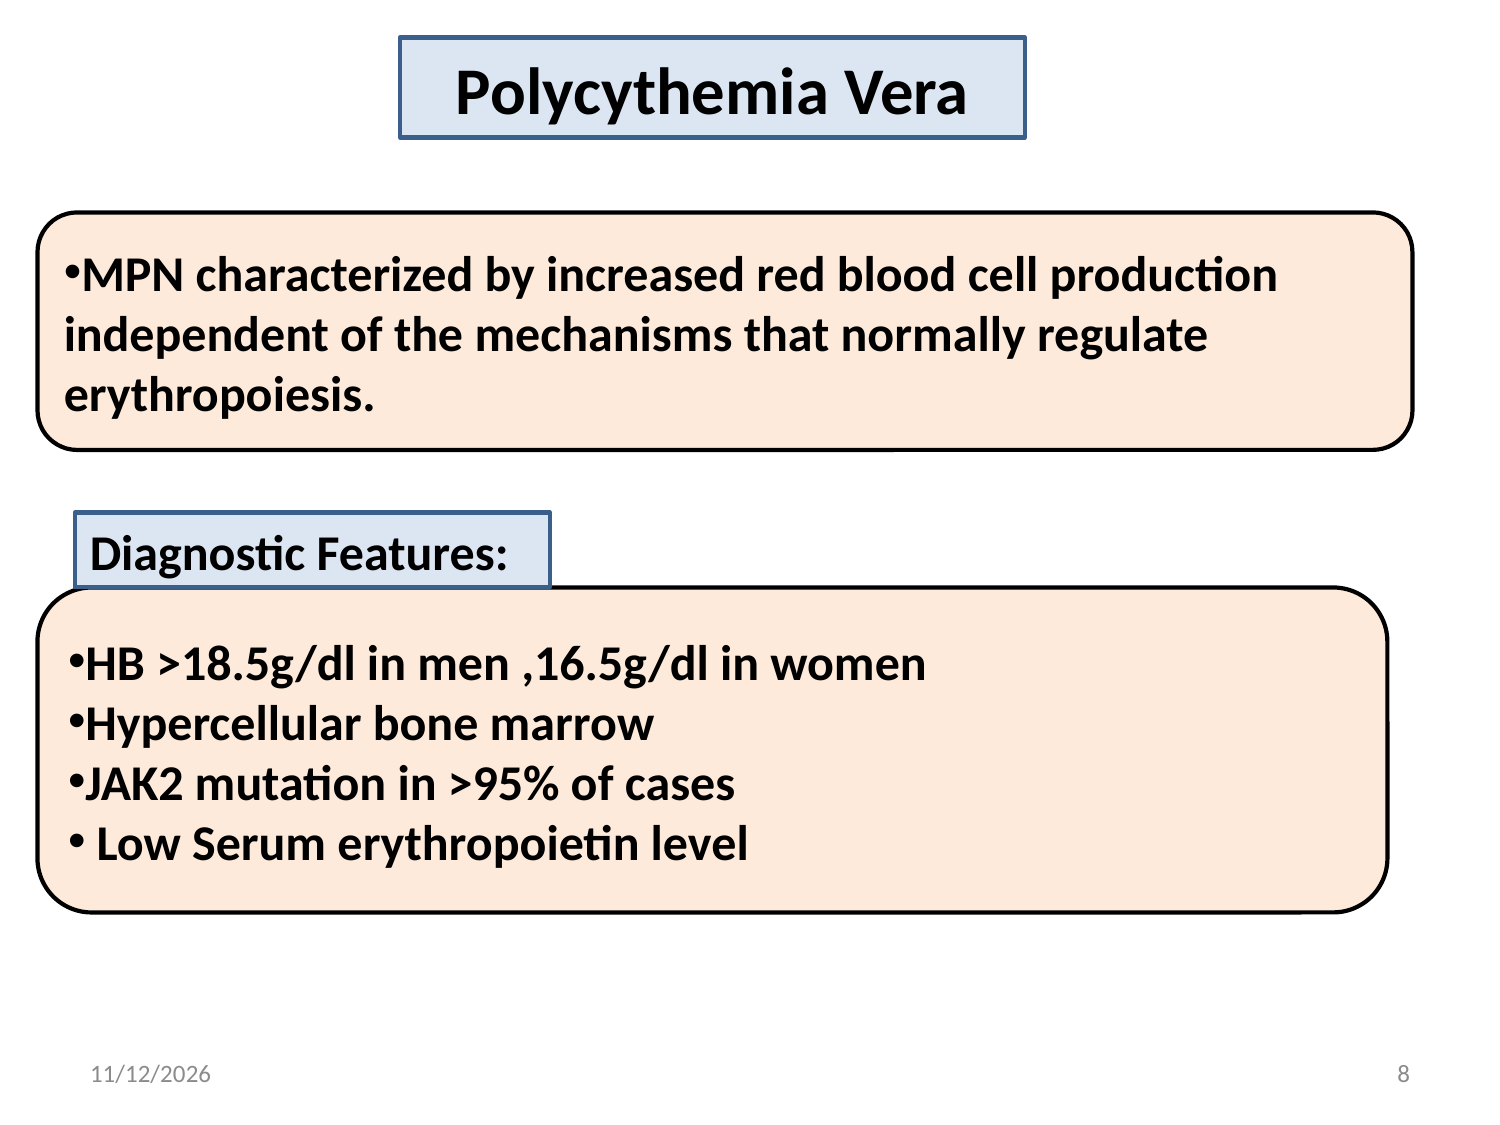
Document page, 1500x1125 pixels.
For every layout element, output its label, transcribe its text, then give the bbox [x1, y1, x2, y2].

slide_number 8 [1074, 1042, 1425, 1103]
text_box Diagnostic Features: [73, 510, 552, 589]
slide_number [75, 1042, 425, 1103]
text_box Polycythemia Vera [398, 35, 1027, 140]
text_box MPN characterized by increased red blood cell production independent of the mechanisms that normally regulate erythropoiesis. [35, 210, 1415, 453]
text_box HB >18.5g/dl in men ,16.5g/dl in women Hypercellular bone marrow JAK2 mutation in >95% of cases Low Serum erythropoietin level [35, 585, 1390, 915]
